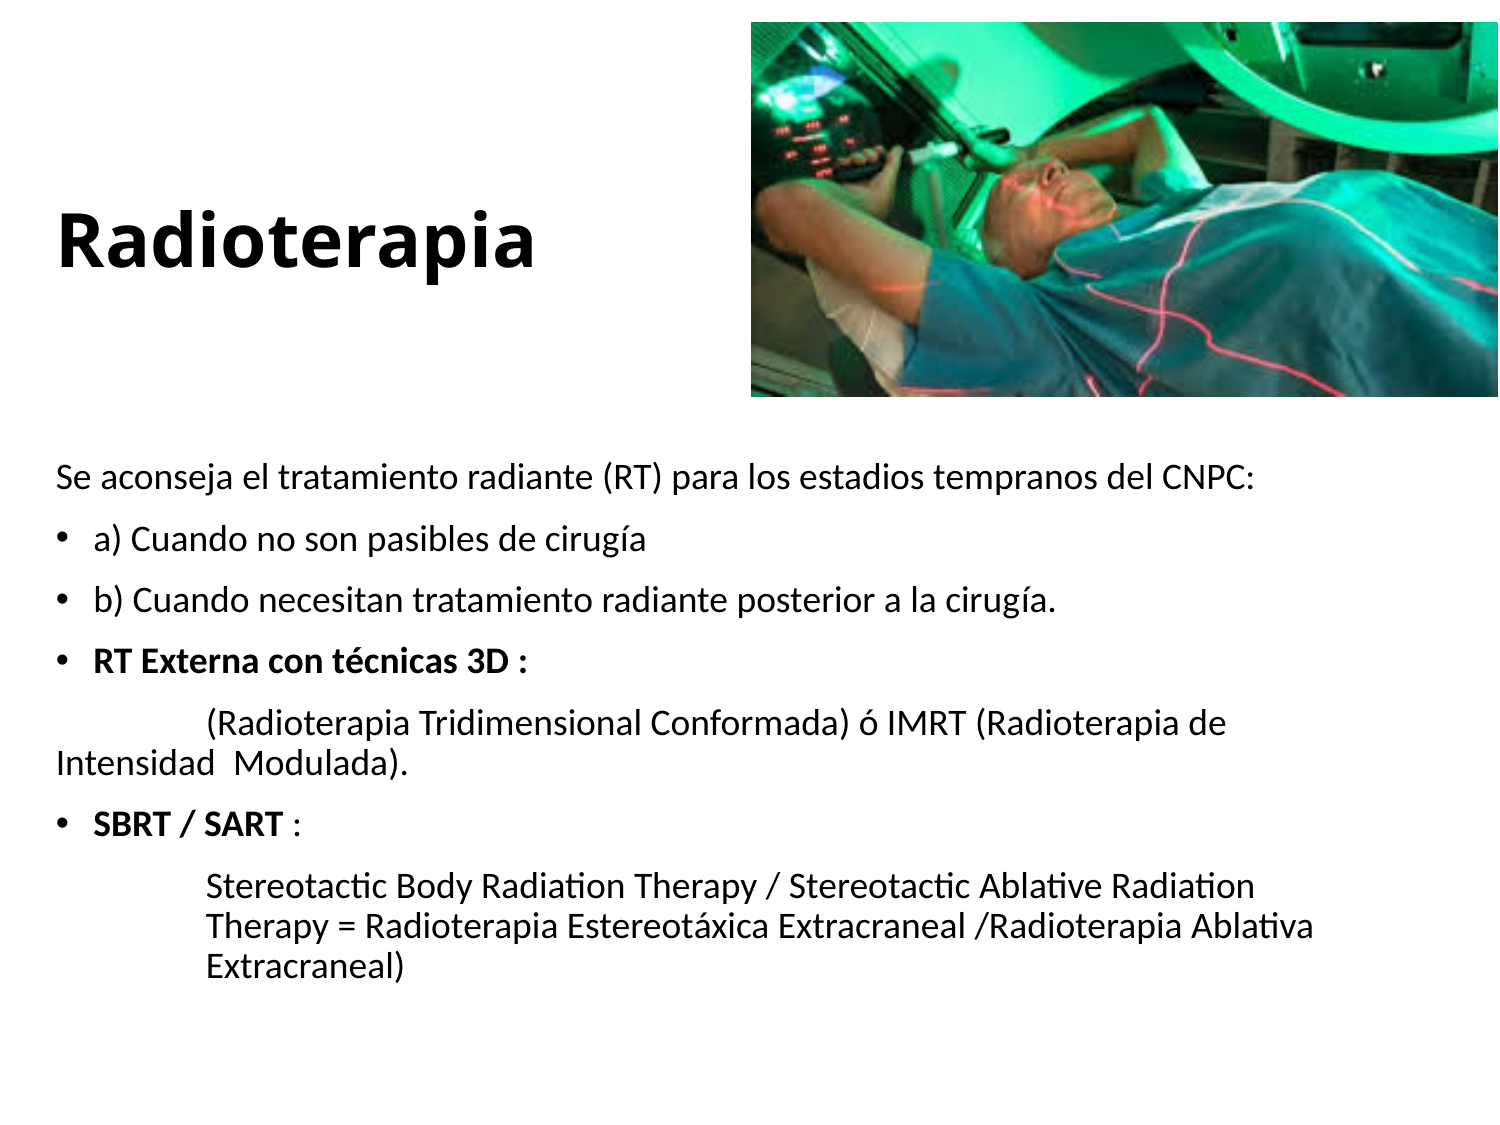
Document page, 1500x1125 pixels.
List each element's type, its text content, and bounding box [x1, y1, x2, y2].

list Se aconseja el tratamiento radiante (RT) para los estadios tempranos del CNPC: a) Cuando no son pasibles de cirugía b) Cuando necesitan tratamiento radiante posterior a la cirugía. RT Externa con técnicas 3D : (Radioterapia Tridimensional Conformada) ó IMRT (Radioterapia de Intensidad Modulada). SBRT / SART : Stereotactic Body Radiation Therapy / Stereotactic Ablative Radiation Therapy = Radioterapia Estereotáxica Extracraneal /Radioterapia Ablativa Extracraneal) [40, 450, 1376, 1058]
picture [751, 22, 1498, 397]
title Radioterapia [40, 192, 646, 295]
